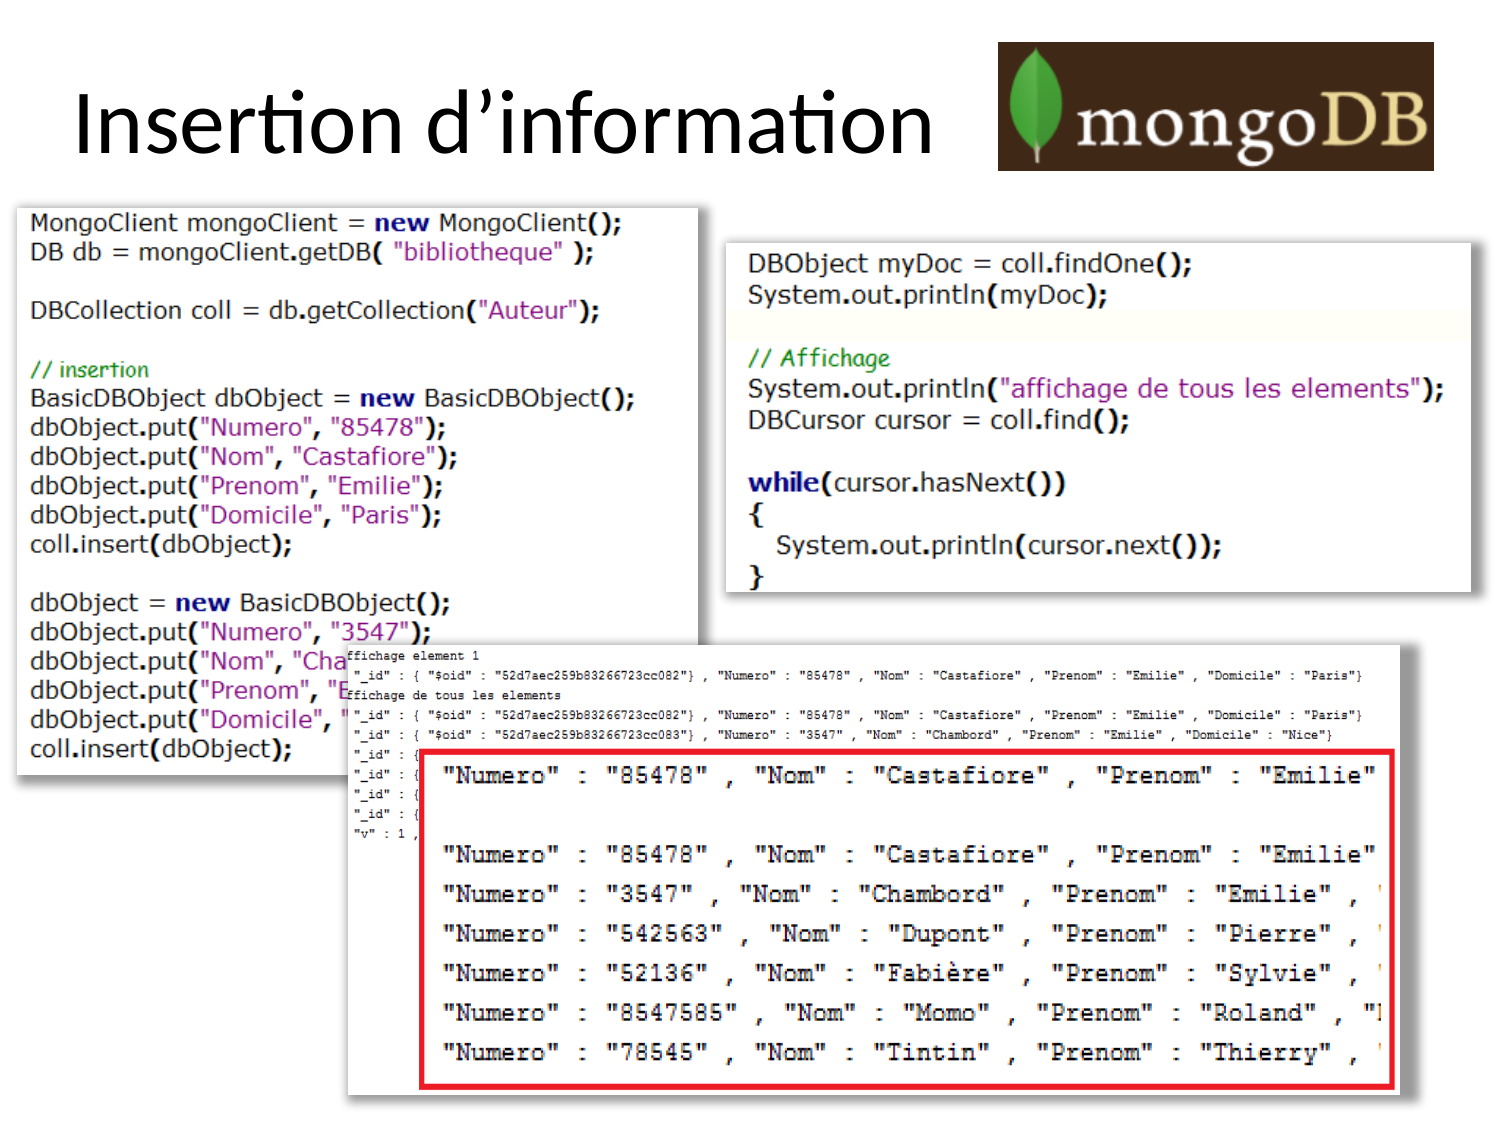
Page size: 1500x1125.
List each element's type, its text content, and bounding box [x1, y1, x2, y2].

picture [726, 243, 1471, 593]
picture [17, 207, 1400, 1095]
slide_number 34 [1398, 1042, 1450, 1103]
picture [997, 42, 1435, 172]
text_box Insertion d’information [58, 54, 953, 180]
